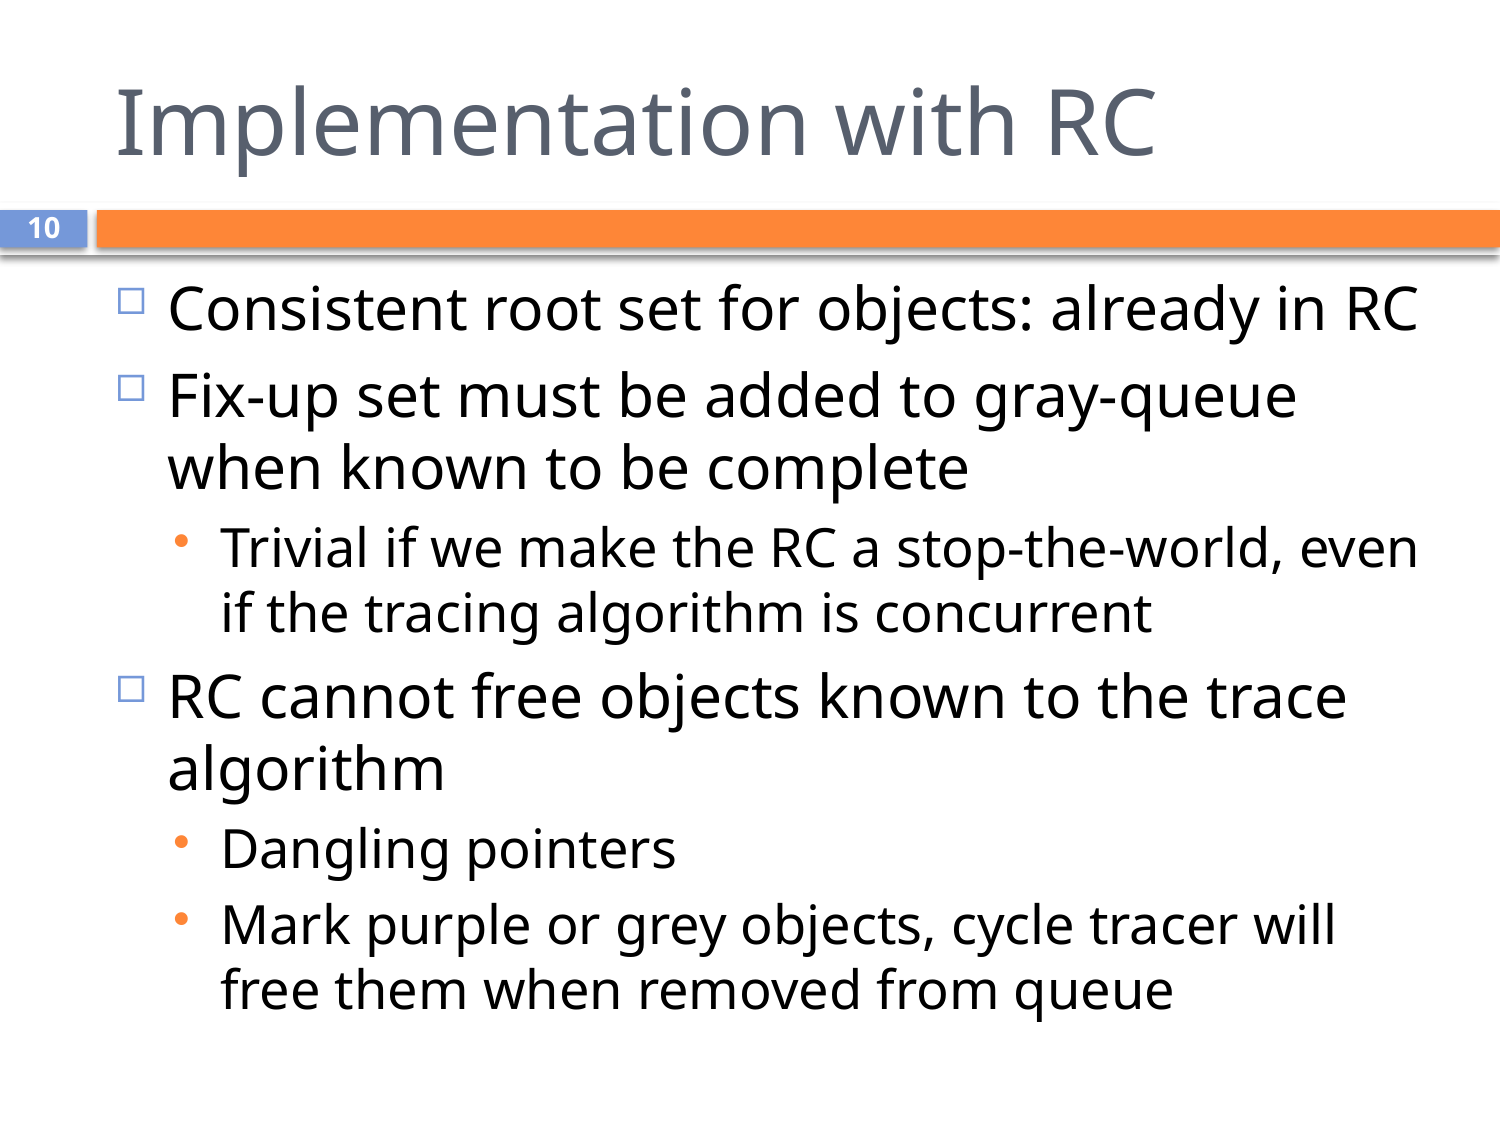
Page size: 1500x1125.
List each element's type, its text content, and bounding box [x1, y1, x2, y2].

slide_number 10 [0, 208, 88, 249]
list Consistent root set for objects: already in RC Fix-up set must be added to gray-queue when known to be complete Trivial if we make the RC a stop-the-world, even if the tracing algorithm is concurrent RC cannot free objects known to the trace algorithm Dangling pointers Mark purple or grey objects, cycle tracer will free them when removed from queue [100, 262, 1438, 1000]
title Implementation with RC [100, 37, 1438, 200]
